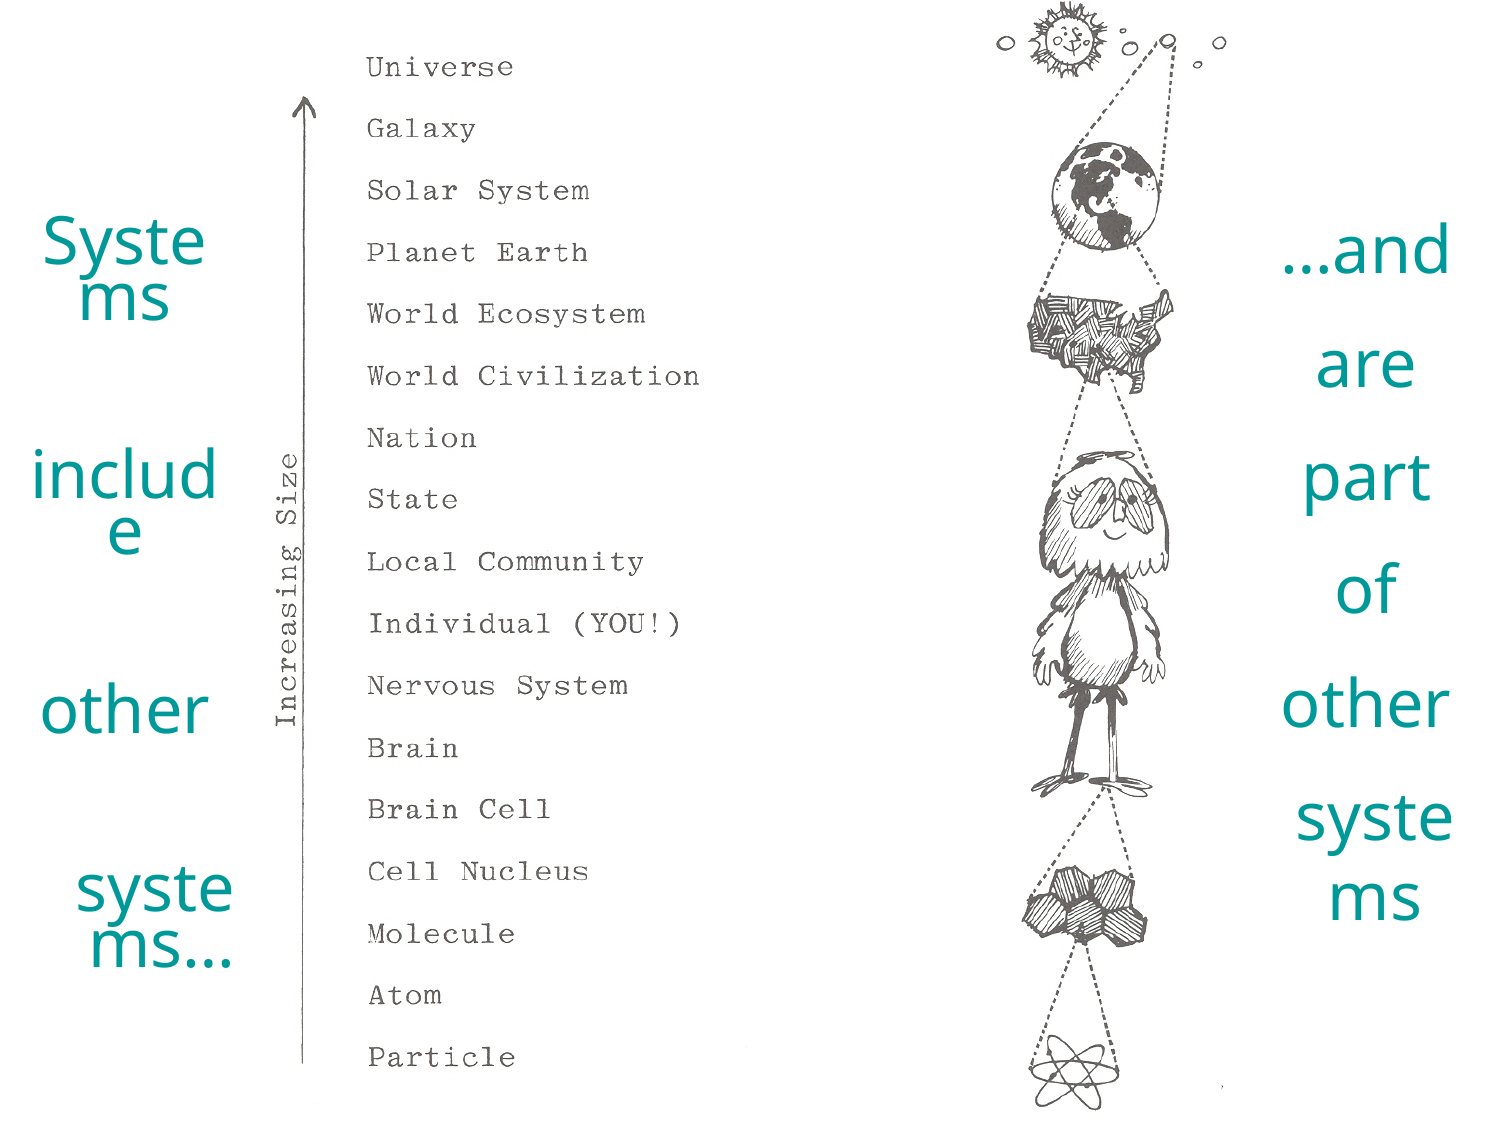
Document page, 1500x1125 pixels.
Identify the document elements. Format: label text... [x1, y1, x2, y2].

text_box …and are part of other systems [1266, 199, 1500, 941]
picture [238, 0, 1262, 1125]
text_box Systems include other systems… [0, 212, 233, 987]
